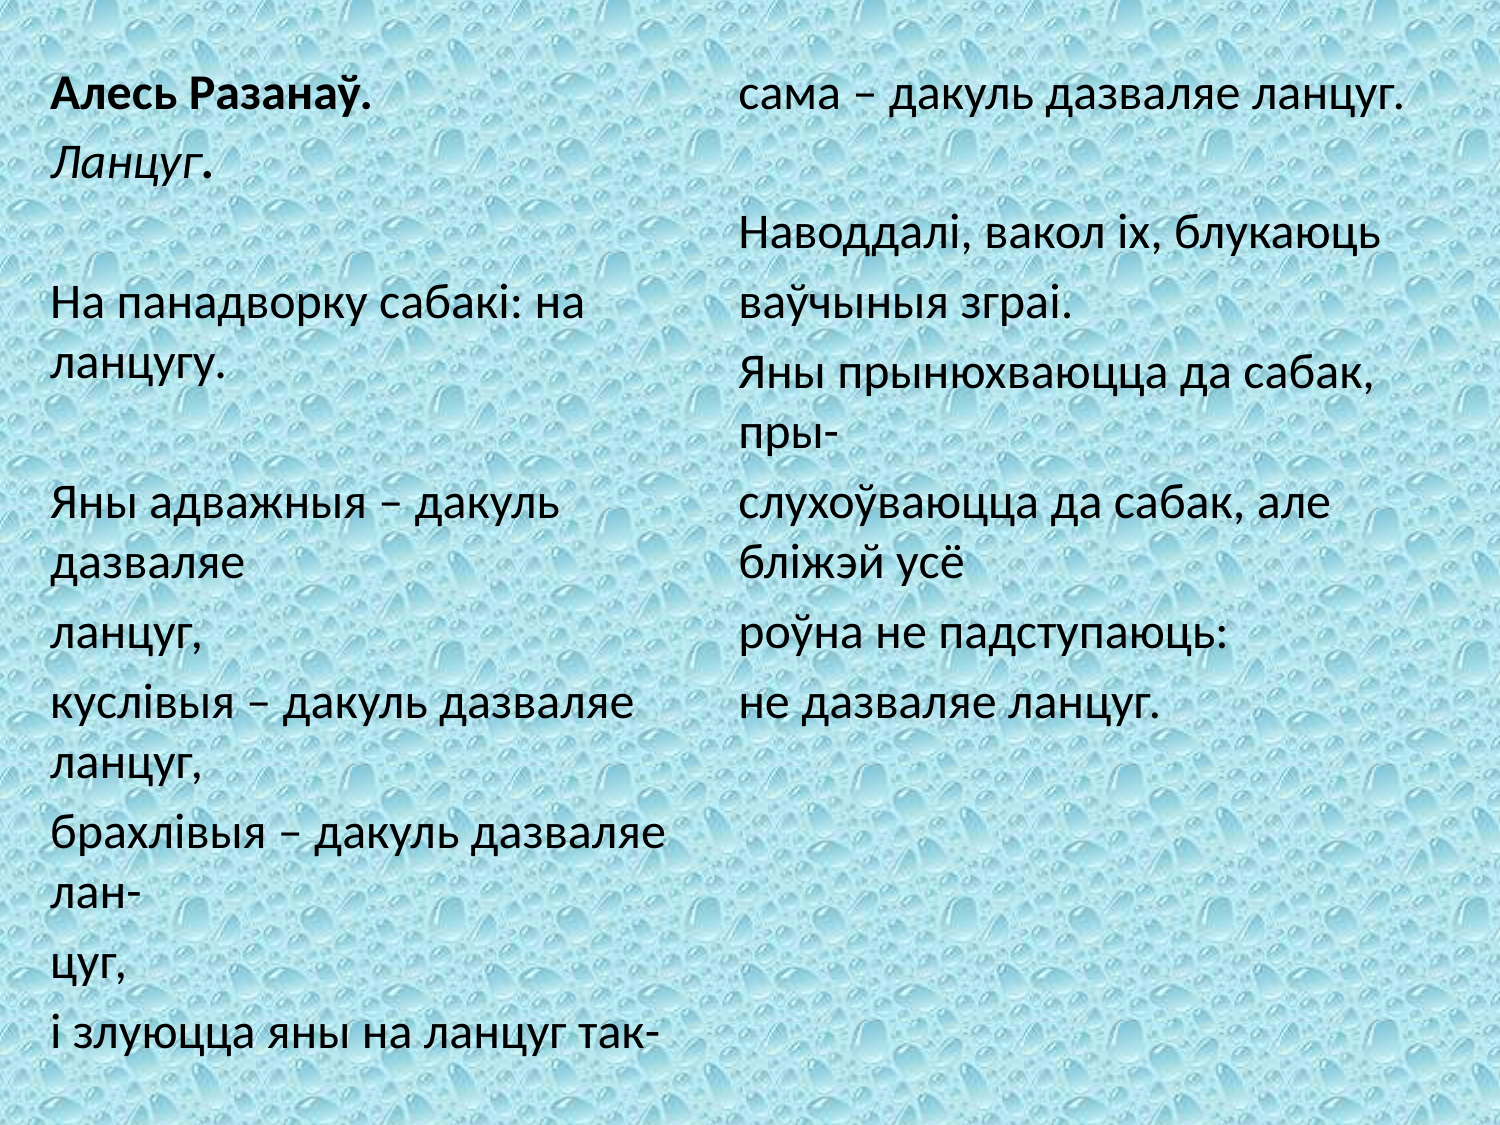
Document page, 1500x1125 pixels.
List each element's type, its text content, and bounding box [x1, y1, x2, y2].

picture [0, 0, 1500, 1125]
list Алесь Разанаў. Ланцуг. На панадворку сабакі: на ланцугу. Яны адважныя – дакуль дазваляе ланцуг, куслівыя – дакуль дазваляе ланцуг, брахлівыя – дакуль дазваляе лан- цуг, і злуюцца яны на ланцуг так- сама – дакуль дазваляе ланцуг. Наводдалі, вакол іх, блукаюць ваўчыныя зграі. Яны прынюхваюцца да сабак, пры- слухоўваюцца да сабак, але бліжэй усё роўна не падступаюць: не дазваляе ланцуг. [35, 35, 1442, 1067]
